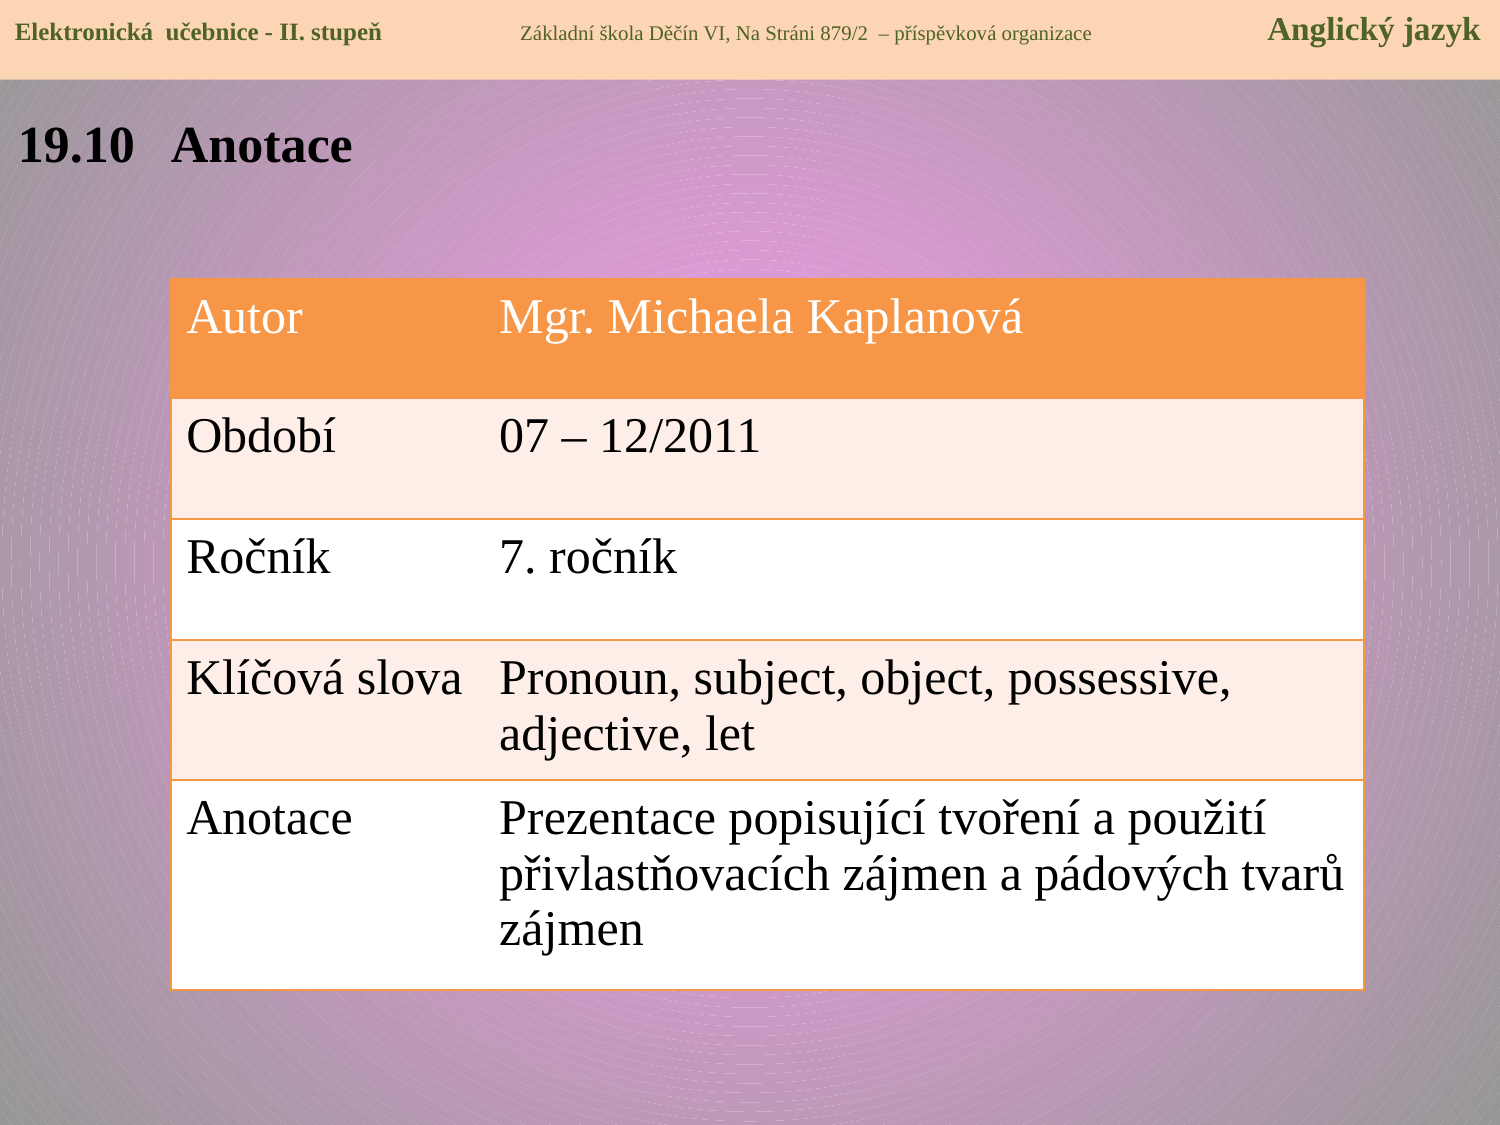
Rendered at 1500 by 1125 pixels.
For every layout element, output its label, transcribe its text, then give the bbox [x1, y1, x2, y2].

table_cell Ročník [172, 520, 484, 639]
table_cell Klíčová slova [172, 641, 484, 779]
text_box 19.10 Anotace [3, 109, 482, 239]
table_header Autor [172, 280, 484, 397]
text_box Elektronická učebnice - II. stupeň Základní škola Děčín VI, Na Stráni 879/2 – příspěvková organizace Anglický jazyk [0, 0, 1500, 80]
table_cell 7. ročník [484, 520, 1363, 639]
table_cell Pronoun, subject, object, possessive, adjective, let [484, 641, 1363, 779]
table_header Mgr. Michaela Kaplanová [484, 280, 1363, 397]
table_cell Prezentace popisující tvoření a použití přivlastňovacích zájmen a pádových tvarů zájmen [484, 781, 1363, 989]
table_cell Období [172, 399, 484, 518]
table_cell Anotace [172, 781, 484, 989]
table_cell 07 – 12/2011 [484, 399, 1363, 518]
